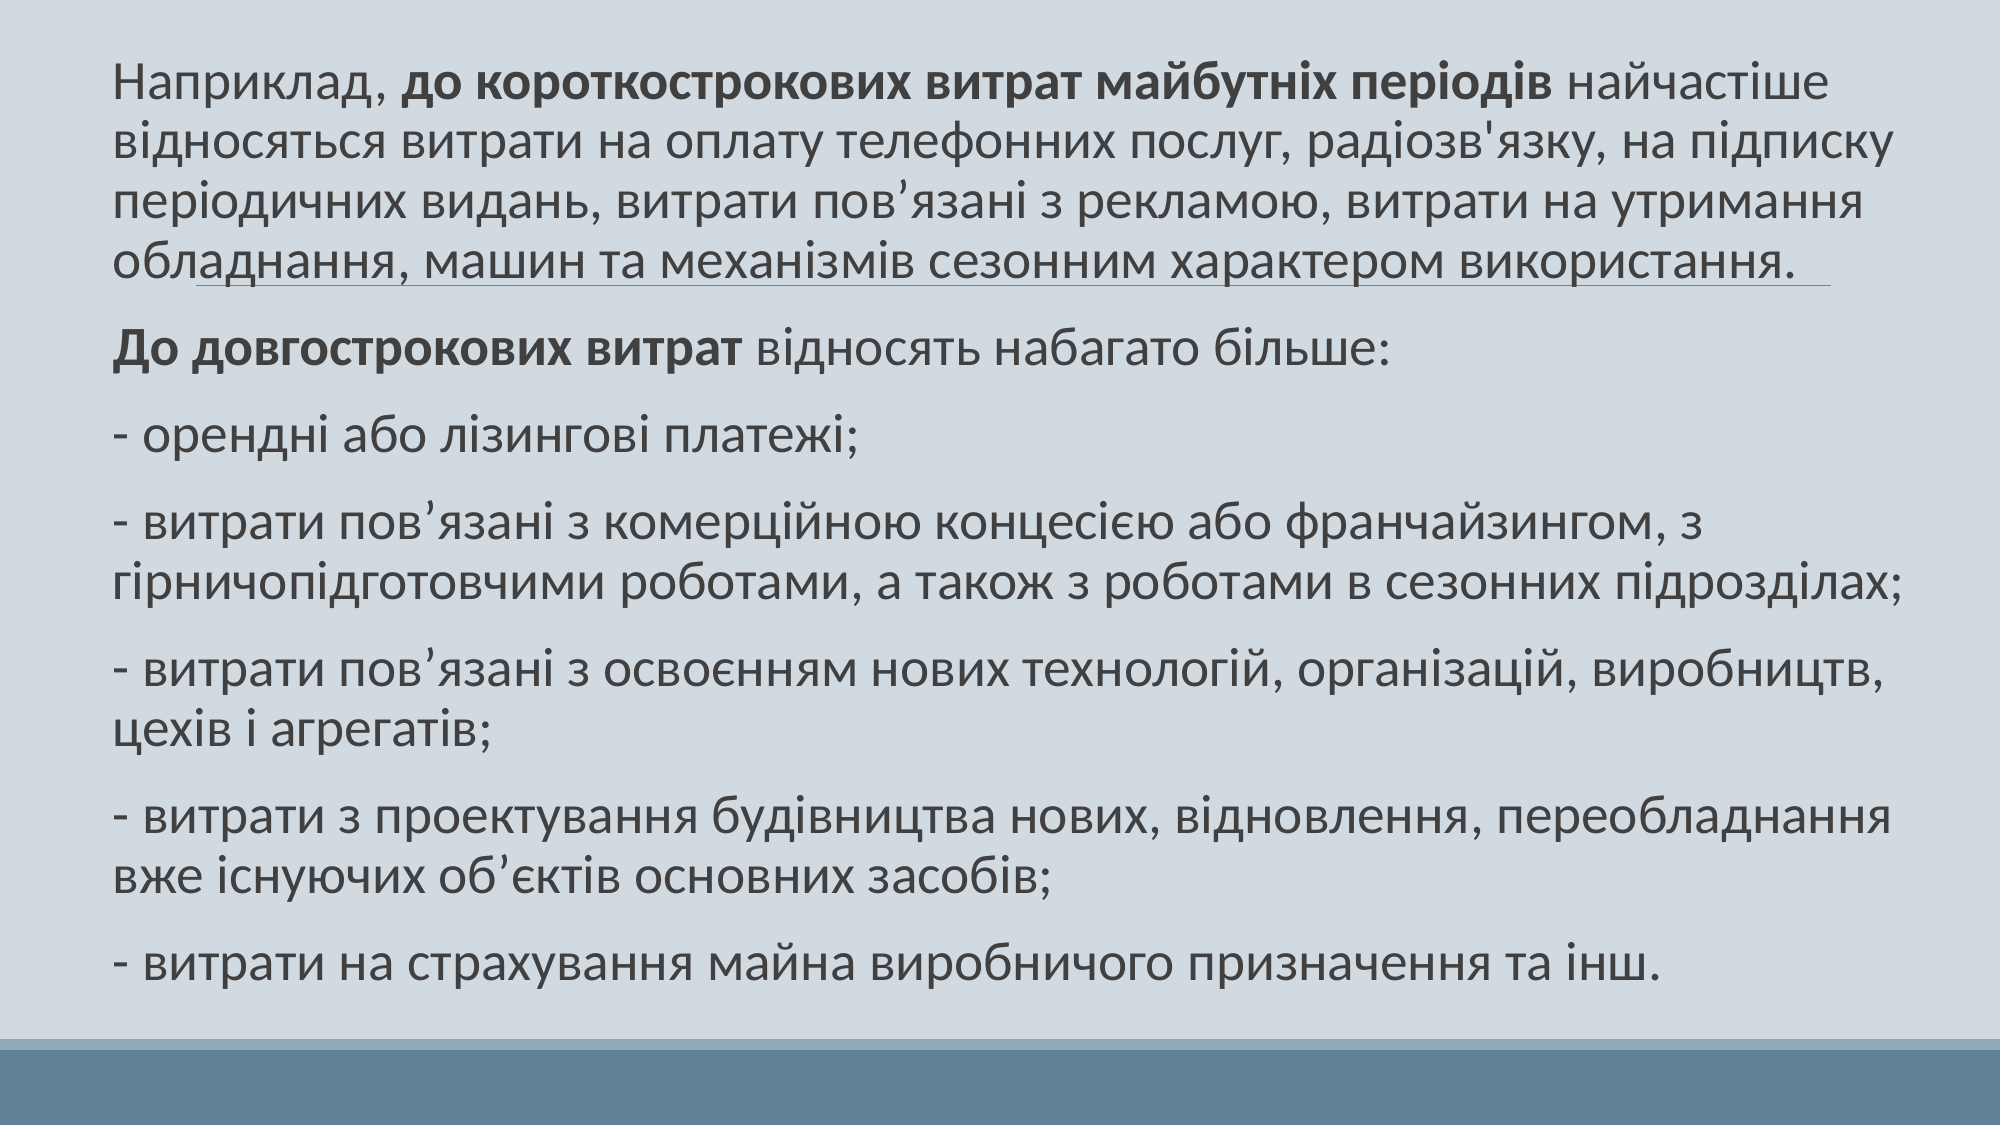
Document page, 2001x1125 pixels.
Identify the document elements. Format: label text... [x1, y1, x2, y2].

list Наприклад, до короткострокових витрат майбутніх періодів найчастіше відносяться витрати на оплату телефонних послуг, радіозв'язку, на підписку періодичних видань, витрати пов’язані з рекламою, витрати на утримання обладнання, машин та механізмів сезонним характером використання. До довгострокових витрат відносять набагато більше: - орендні або лізингові платежі; - витрати пов’язані з комерційною концесією або франчайзингом, з гірничопідготовчими роботами, а також з роботами в сезонних підрозділах; - витрати пов’язані з освоєнням нових технологій, організацій, виробництв, цехів і агрегатів; - витрати з проектування будівництва нових, відновлення, переобладнання вже існуючих об’єктів основних засобів; - витрати на страхування майна виробничого призначення та інш. [97, 43, 1919, 1025]
